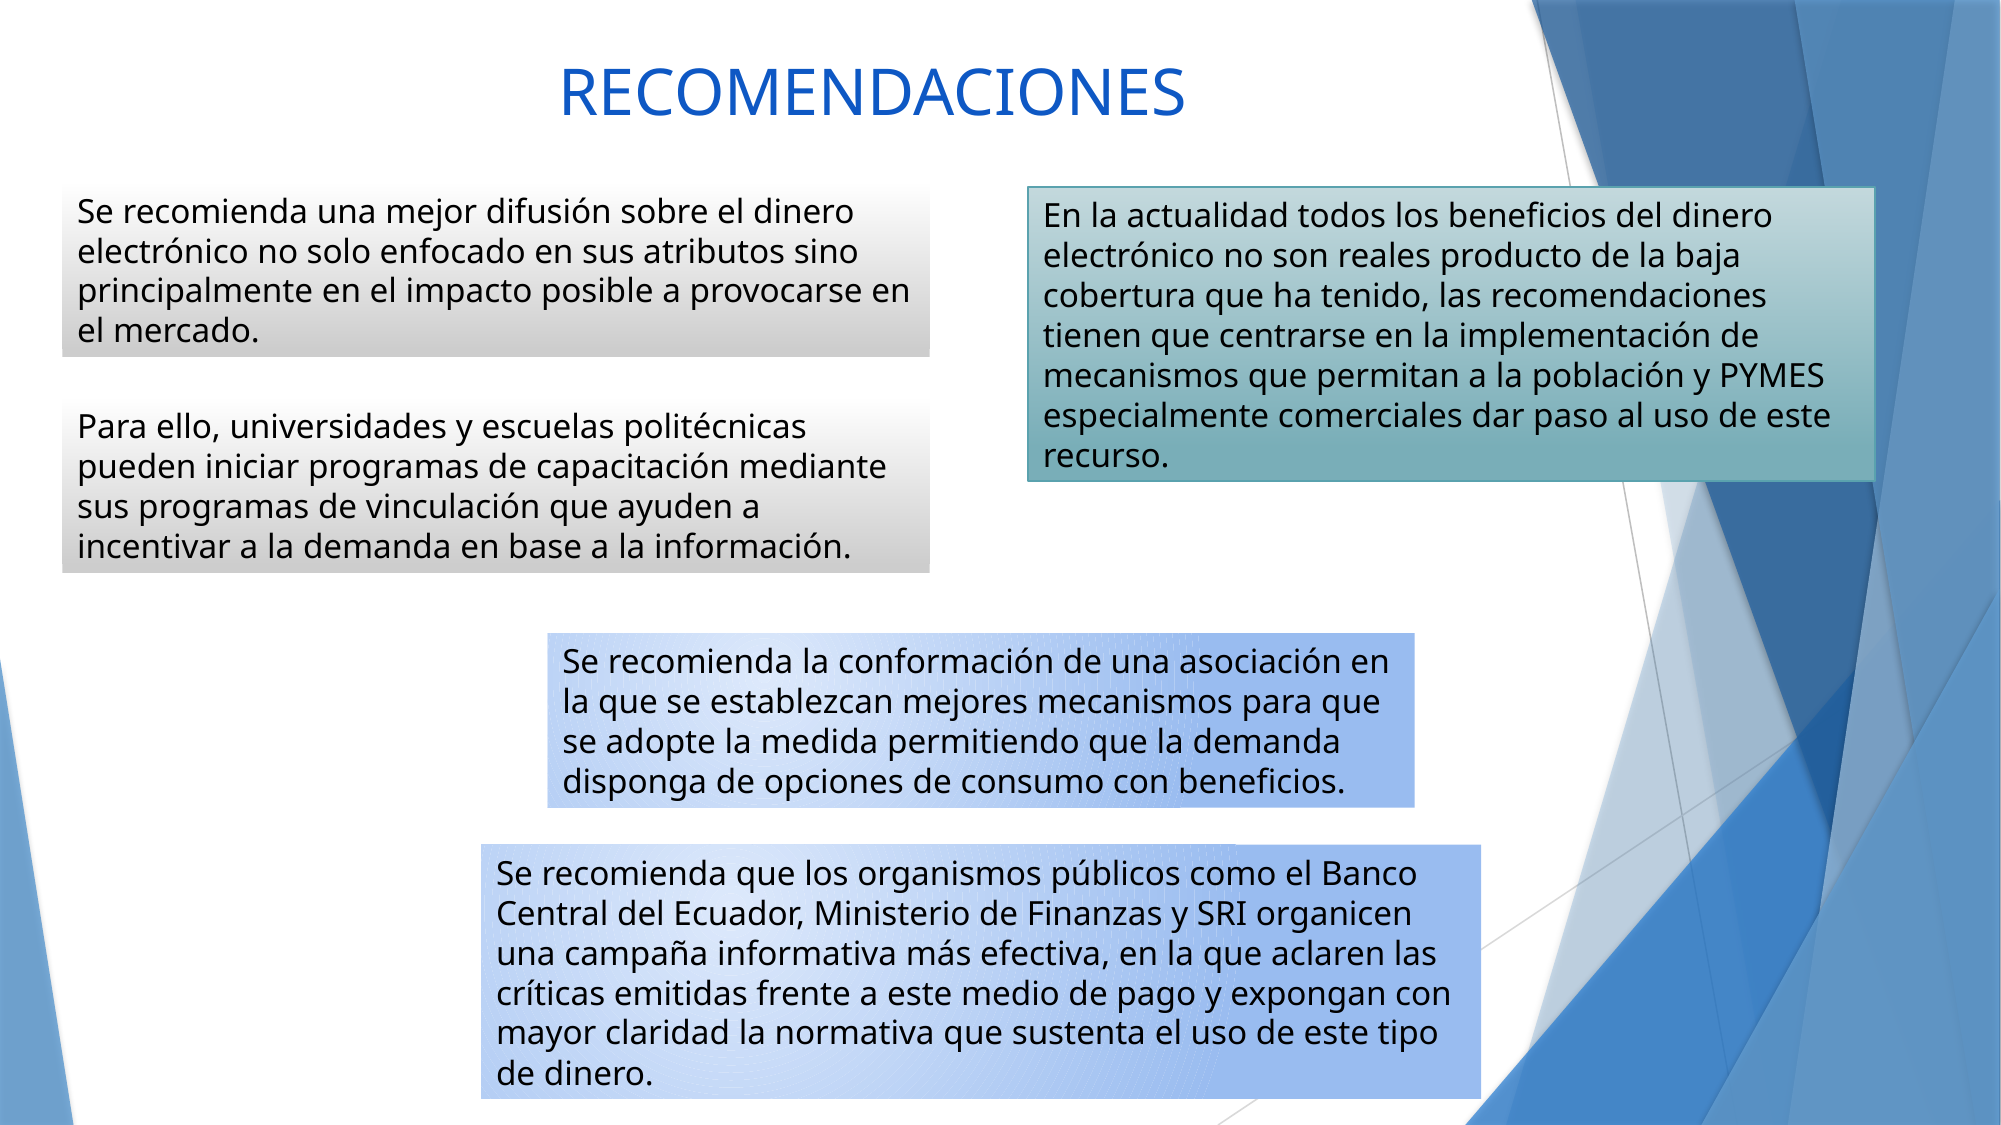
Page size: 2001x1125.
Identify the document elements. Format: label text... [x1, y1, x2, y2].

title RECOMENDACIONES [145, 43, 1600, 137]
text_box Se recomienda la conformación de una asociación en la que se establezcan mejores mecanismos para que se adopte la medida permitiendo que la demanda disponga de opciones de consumo con beneficios. [547, 633, 1415, 808]
text_box Se recomienda que los organismos públicos como el Banco Central del Ecuador, Ministerio de Finanzas y SRI organicen una campaña informativa más efectiva, en la que aclaren las críticas emitidas frente a este medio de pago y expongan con mayor claridad la normativa que sustenta el uso de este tipo de dinero. [481, 844, 1482, 1099]
text_box Para ello, universidades y escuelas politécnicas pueden iniciar programas de capacitación mediante sus programas de vinculación que ayuden a incentivar a la demanda en base a la información. [62, 397, 930, 573]
text_box En la actualidad todos los beneficios del dinero electrónico no son reales producto de la baja cobertura que ha tenido, las recomendaciones tienen que centrarse en la implementación de mecanismos que permitan a la población y PYMES especialmente comerciales dar paso al uso de este recurso. [1027, 186, 1876, 482]
text_box Se recomienda una mejor difusión sobre el dinero electrónico no solo enfocado en sus atributos sino principalmente en el impacto posible a provocarse en el mercado. [62, 182, 930, 357]
